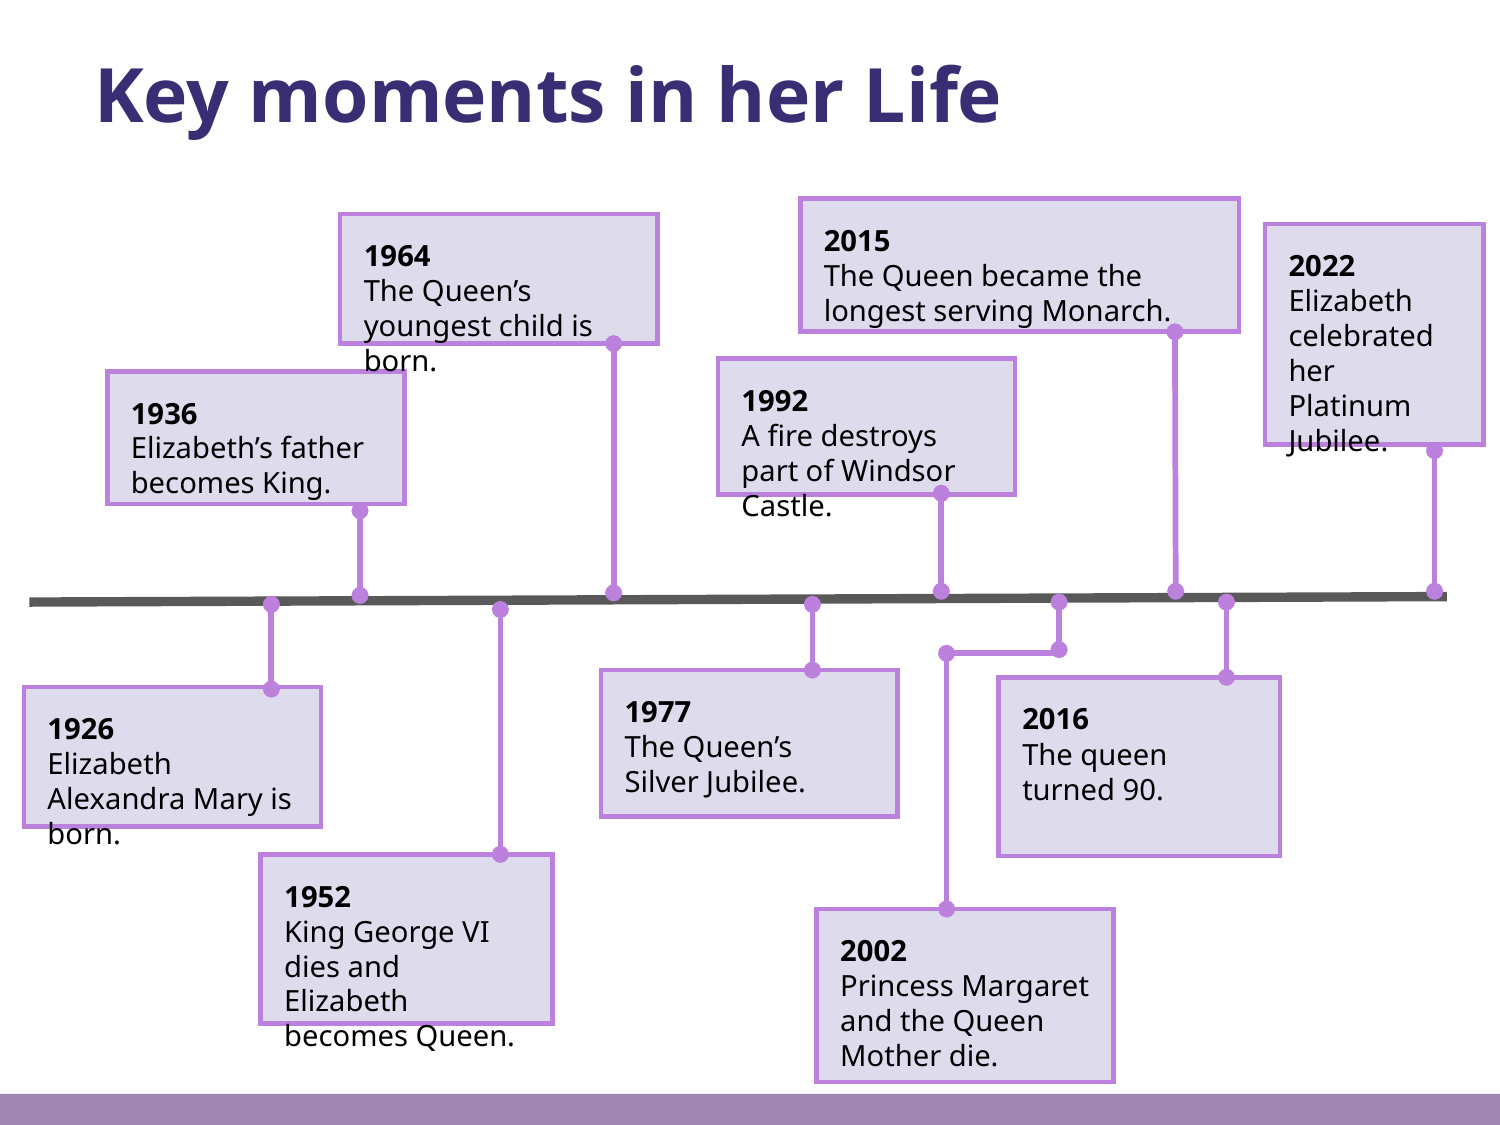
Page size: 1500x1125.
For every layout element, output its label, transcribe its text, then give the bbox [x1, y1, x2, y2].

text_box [260, 609, 553, 1024]
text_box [23, 604, 322, 827]
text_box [800, 198, 1239, 592]
text_box Key moments in her Life [75, 45, 1424, 209]
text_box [1264, 223, 1484, 592]
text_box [600, 604, 816, 817]
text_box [340, 213, 658, 593]
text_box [107, 371, 405, 596]
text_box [29, 596, 1447, 603]
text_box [1114, 602, 1281, 856]
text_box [816, 602, 1114, 1083]
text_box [717, 358, 1015, 592]
